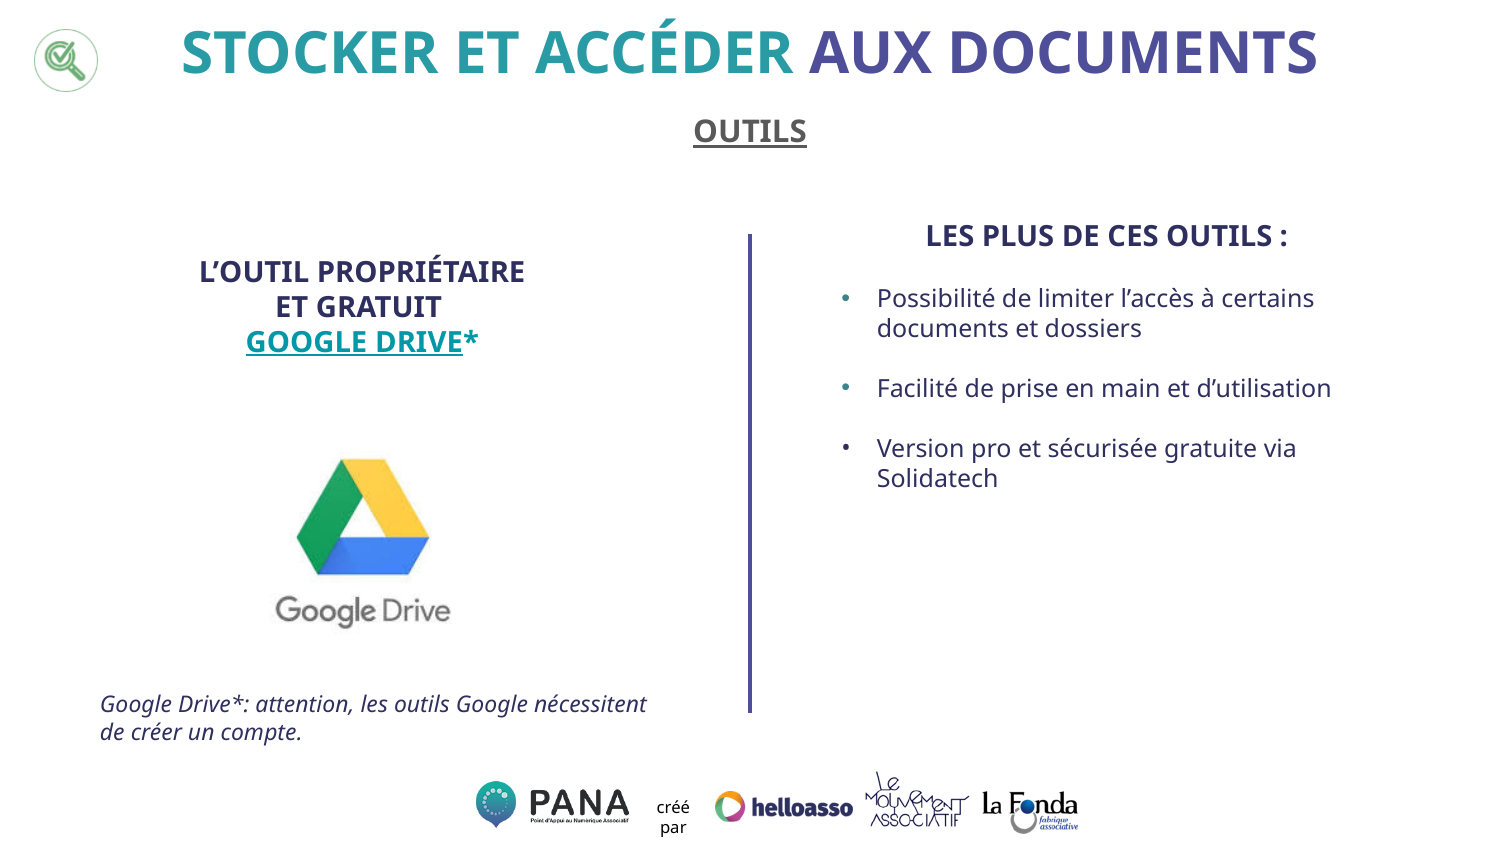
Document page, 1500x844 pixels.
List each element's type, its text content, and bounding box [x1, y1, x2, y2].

text_box LES PLUS DE CES OUTILS : Possibilité de limiter l’accès à certains documents et dossiers Facilité de prise en main et d’utilisation Version pro et sécurisée gratuite via Solidatech [830, 211, 1384, 490]
text_box L’OUTIL PROPRIÉTAIRE ET GRATUIT GOOGLE DRIVE* [181, 219, 544, 396]
text_box Google Drive*: attention, les outils Google nécessitent de créer un compte. [88, 684, 682, 749]
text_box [0, 760, 1499, 844]
picture [34, 28, 98, 93]
picture [158, 441, 567, 639]
text_box OUTILS [97, 103, 1403, 158]
text_box STOCKER ET ACCÉDER AUX DOCUMENTS [0, 0, 1500, 135]
